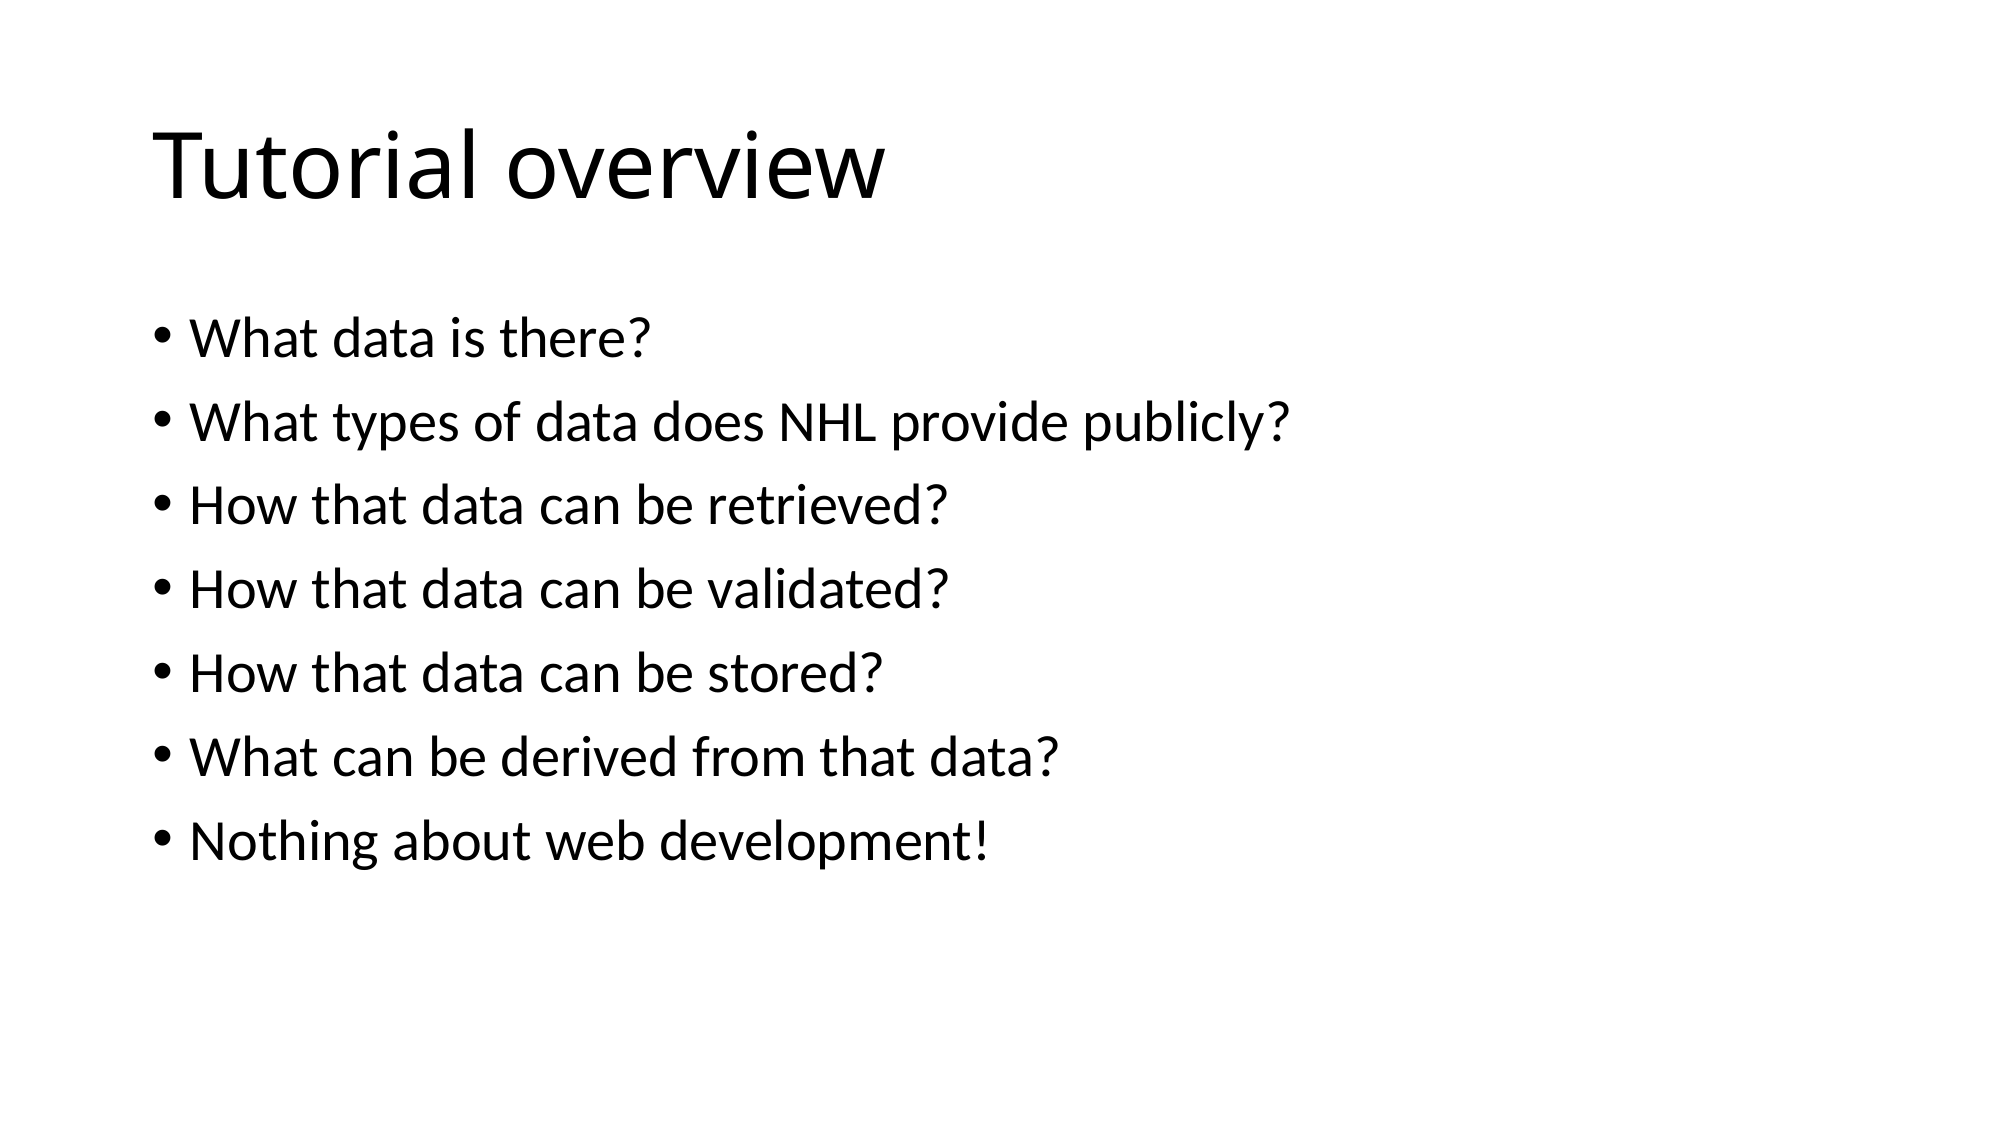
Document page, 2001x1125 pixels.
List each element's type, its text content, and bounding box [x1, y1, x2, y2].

list What data is there? What types of data does NHL provide publicly? How that data can be retrieved? How that data can be validated? How that data can be stored? What can be derived from that data? Nothing about web development! [137, 299, 1863, 1014]
title Tutorial overview [137, 59, 1863, 278]
